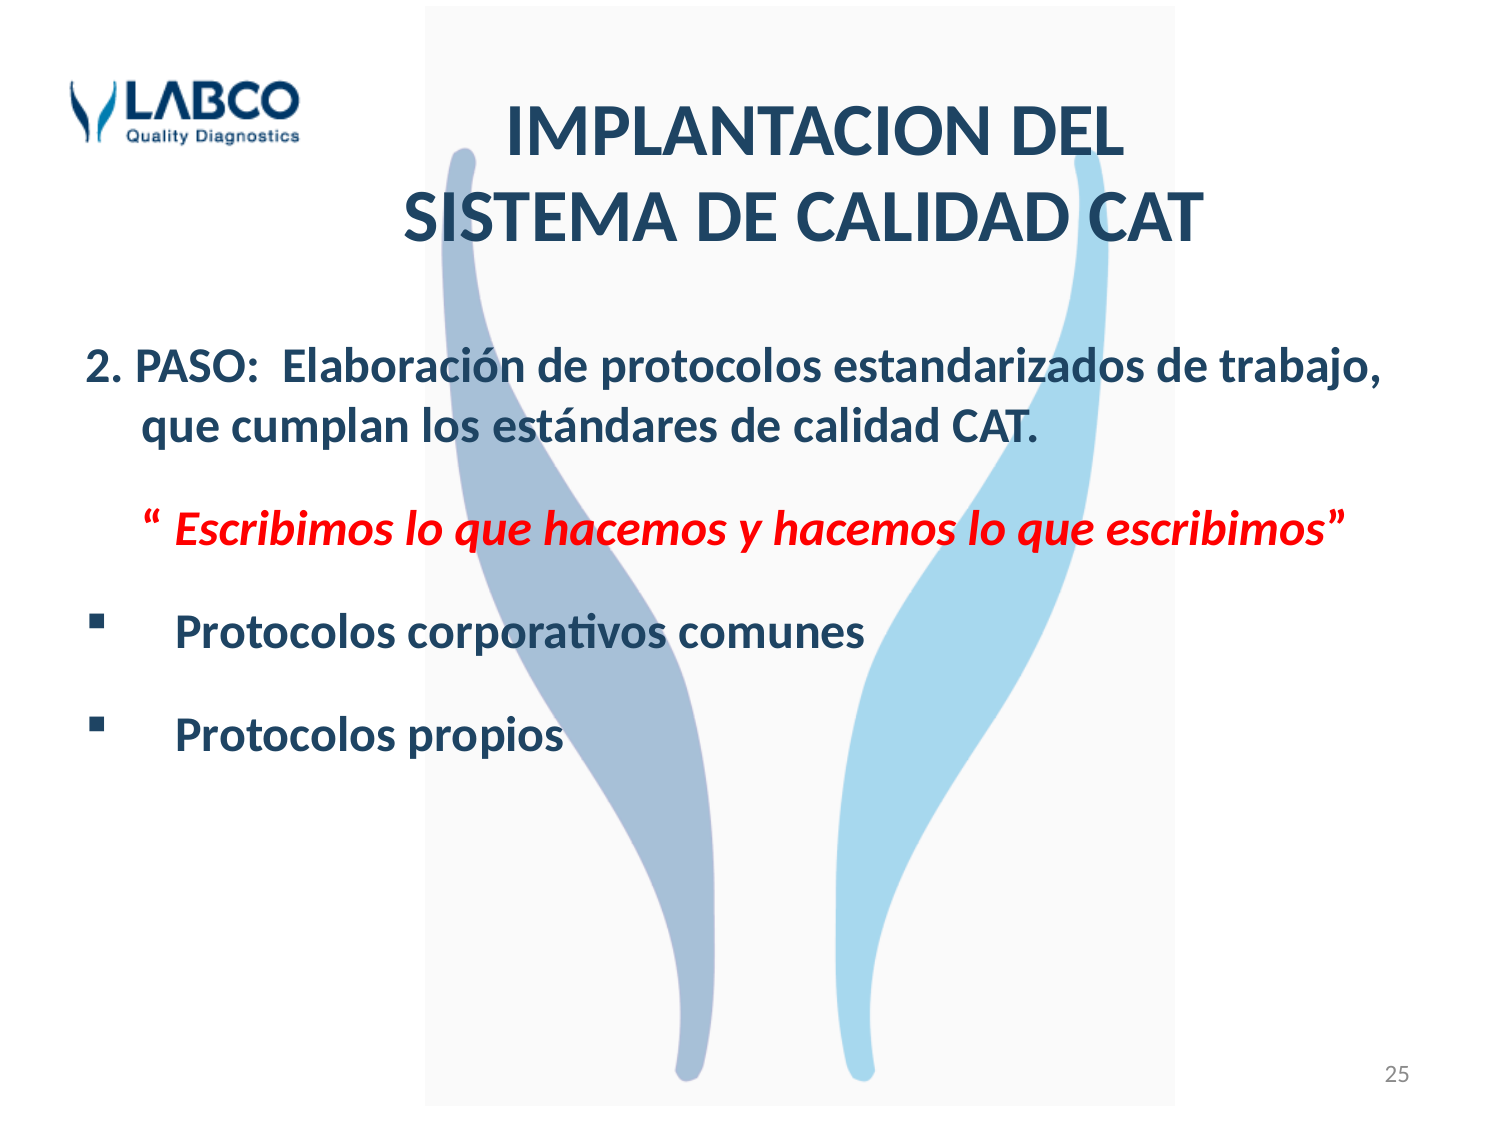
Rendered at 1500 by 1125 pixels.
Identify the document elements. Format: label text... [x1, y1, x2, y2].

text_box IMPLANTACION DEL SISTEMA DE CALIDAD CAT [371, 89, 1388, 264]
picture [62, 66, 314, 162]
slide_number 25 [1074, 1042, 1425, 1103]
list 2. PASO: Elaboración de protocolos estandarizados de trabajo, que cumplan los estándares de calidad CAT. “ Escribimos lo que hacemos y hacemos lo que escribimos” Protocolos corporativos comunes Protocolos propios [70, 222, 1421, 1043]
